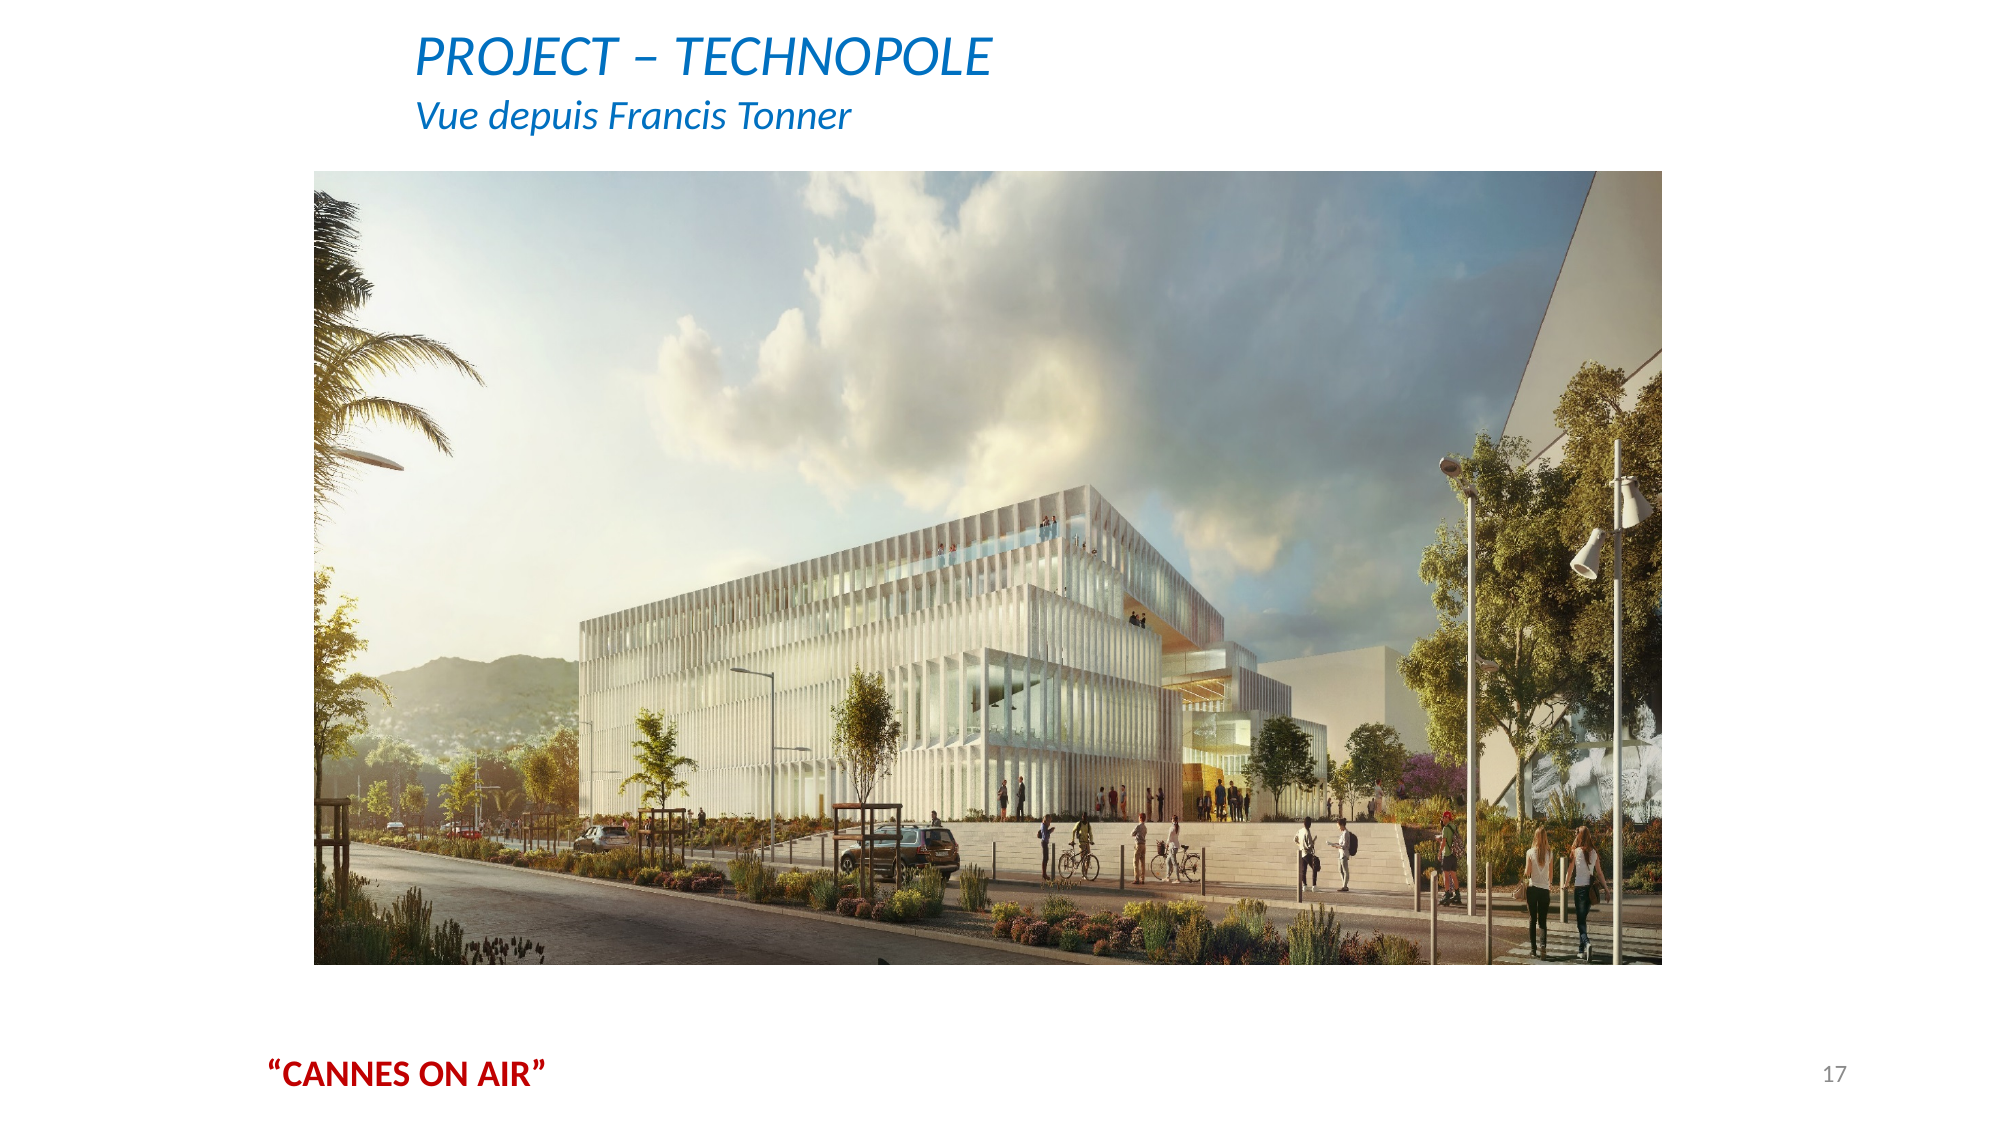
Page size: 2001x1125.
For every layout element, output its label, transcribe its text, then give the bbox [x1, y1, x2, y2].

picture [314, 171, 1662, 965]
slide_number 17 [1412, 1042, 1863, 1103]
text_box PROJECT – TECHNOPOLE Vue depuis Francis Tonner [399, 0, 1750, 172]
text_box “CANNES ON AIR” [251, 1041, 563, 1101]
